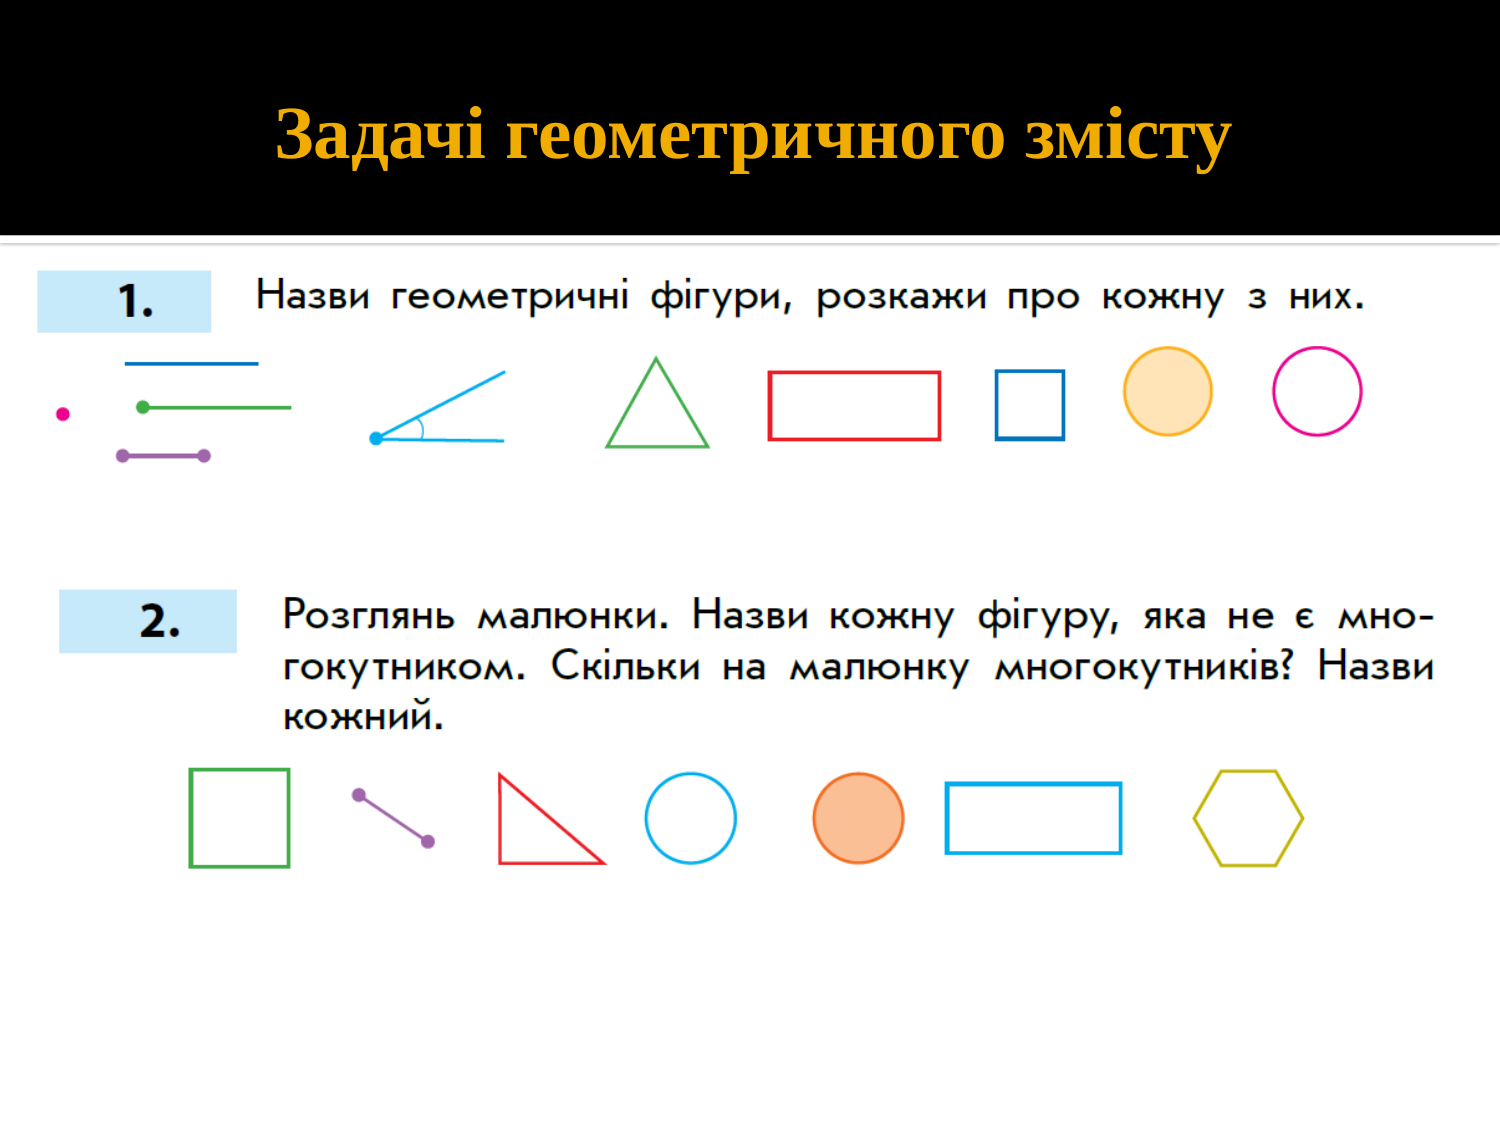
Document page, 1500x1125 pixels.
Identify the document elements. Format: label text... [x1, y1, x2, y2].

picture [53, 586, 1441, 880]
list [29, 267, 1380, 478]
title Задачі геометричного змісту [75, 25, 1425, 231]
